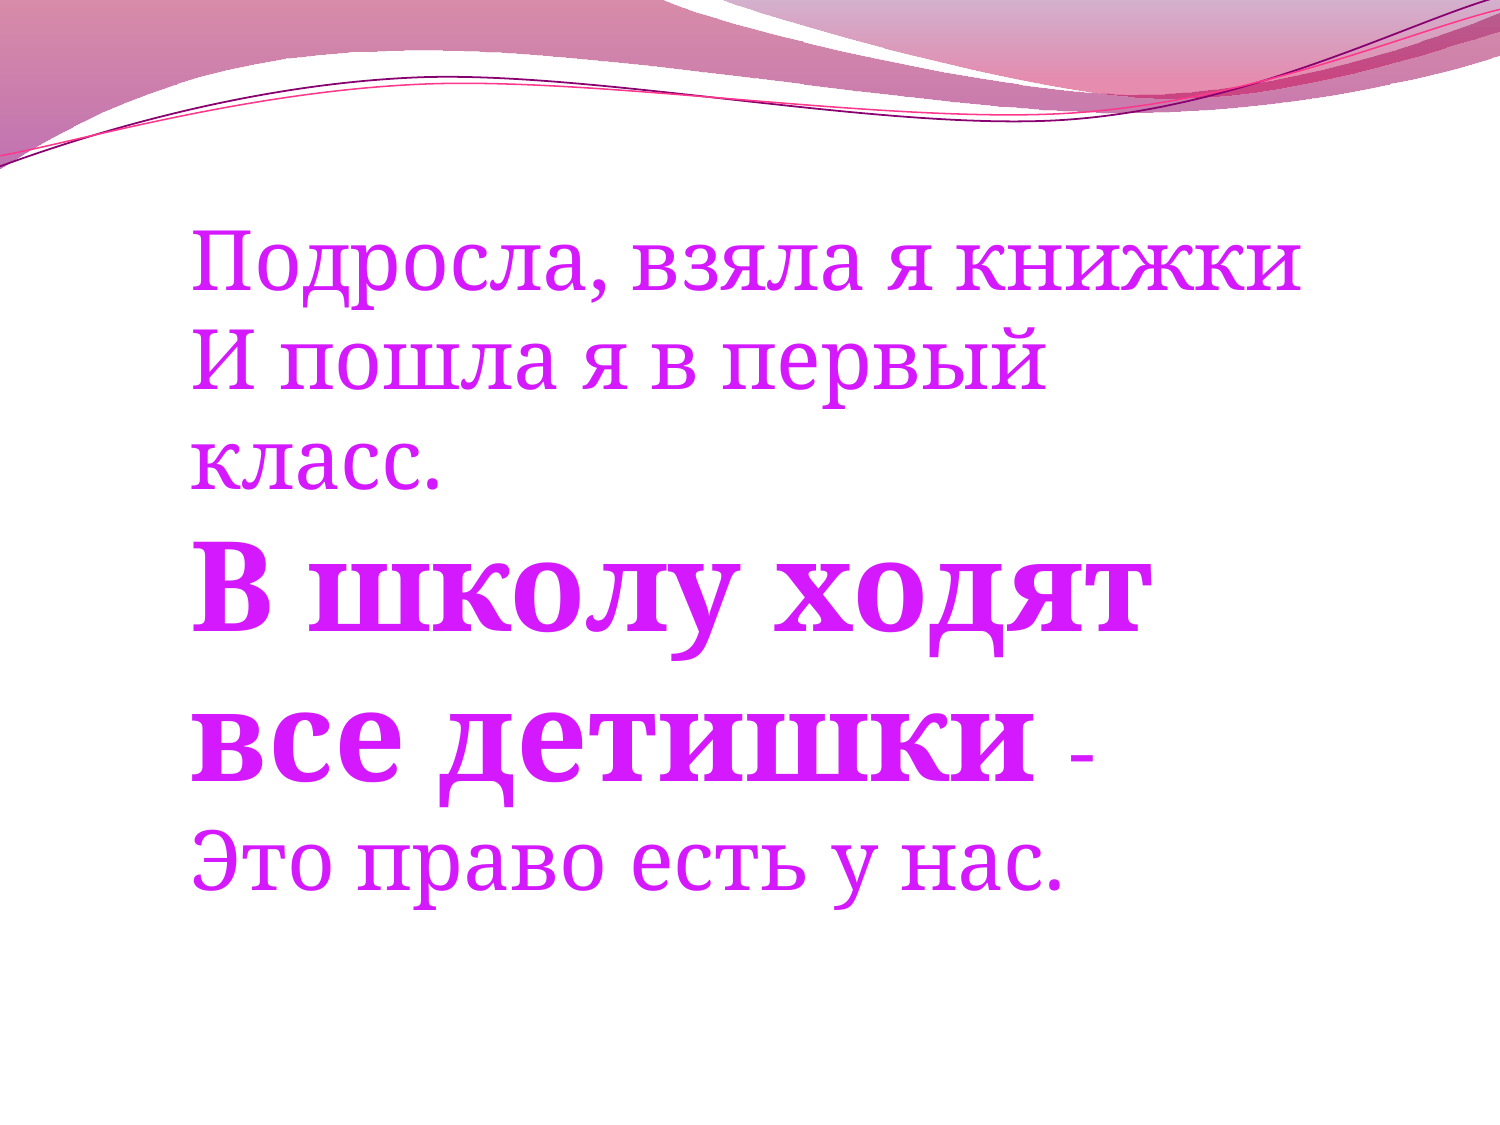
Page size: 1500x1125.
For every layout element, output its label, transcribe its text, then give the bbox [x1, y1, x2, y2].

text_box Подросла, взяла я книжки И пошла я в первый класс. В школу ходят все детишки - Это право есть у нас. [175, 199, 1325, 914]
